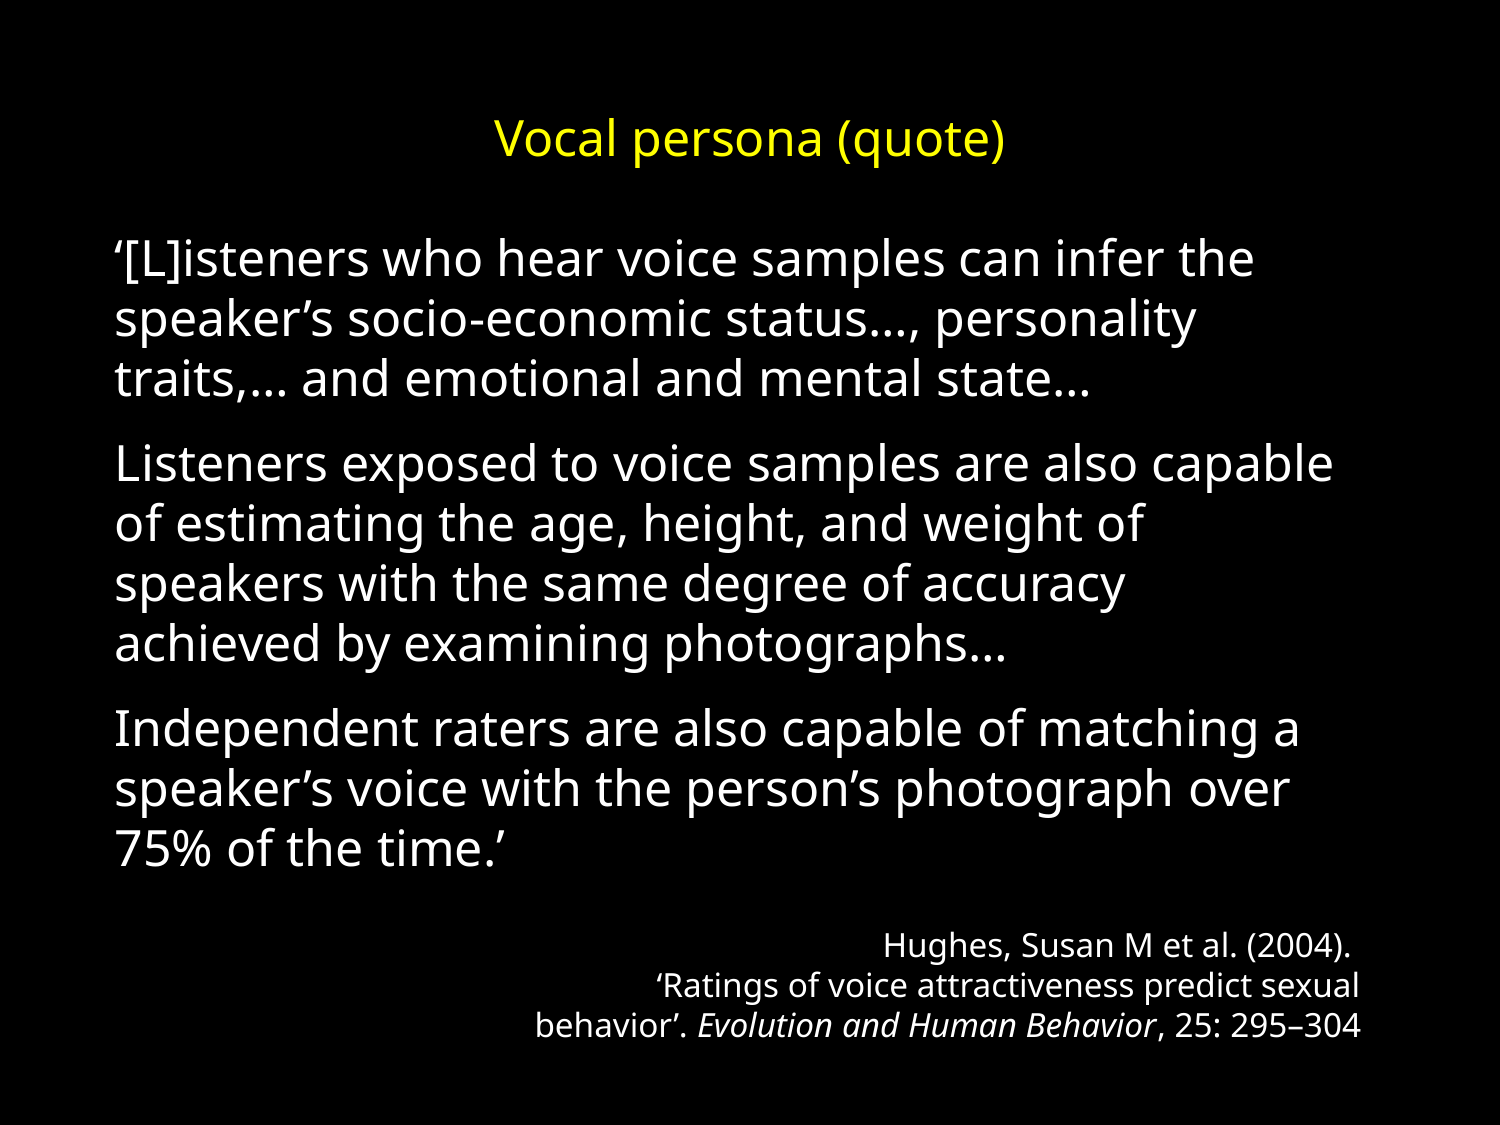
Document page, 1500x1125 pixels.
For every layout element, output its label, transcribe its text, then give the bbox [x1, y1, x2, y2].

text_box Hughes, Susan M et al. (2004). ‘Ratings of voice attractiveness predict sexual behavior’. Evolution and Human Behavior, 25: 295–304 [513, 916, 1376, 1052]
title Vocal persona (quote) [112, 99, 1388, 173]
text_box ‘[L]isteners who hear voice samples can infer the speaker’s socio-economic status…, personality traits,… and emotional and mental state… Listeners exposed to voice samples are also capable of estimating the age, height, and weight of speakers with the same degree of accuracy achieved by examining photographs… Independent raters are also capable of matching a speaker’s voice with the person’s photograph over 75% of the time.’ [100, 219, 1353, 884]
